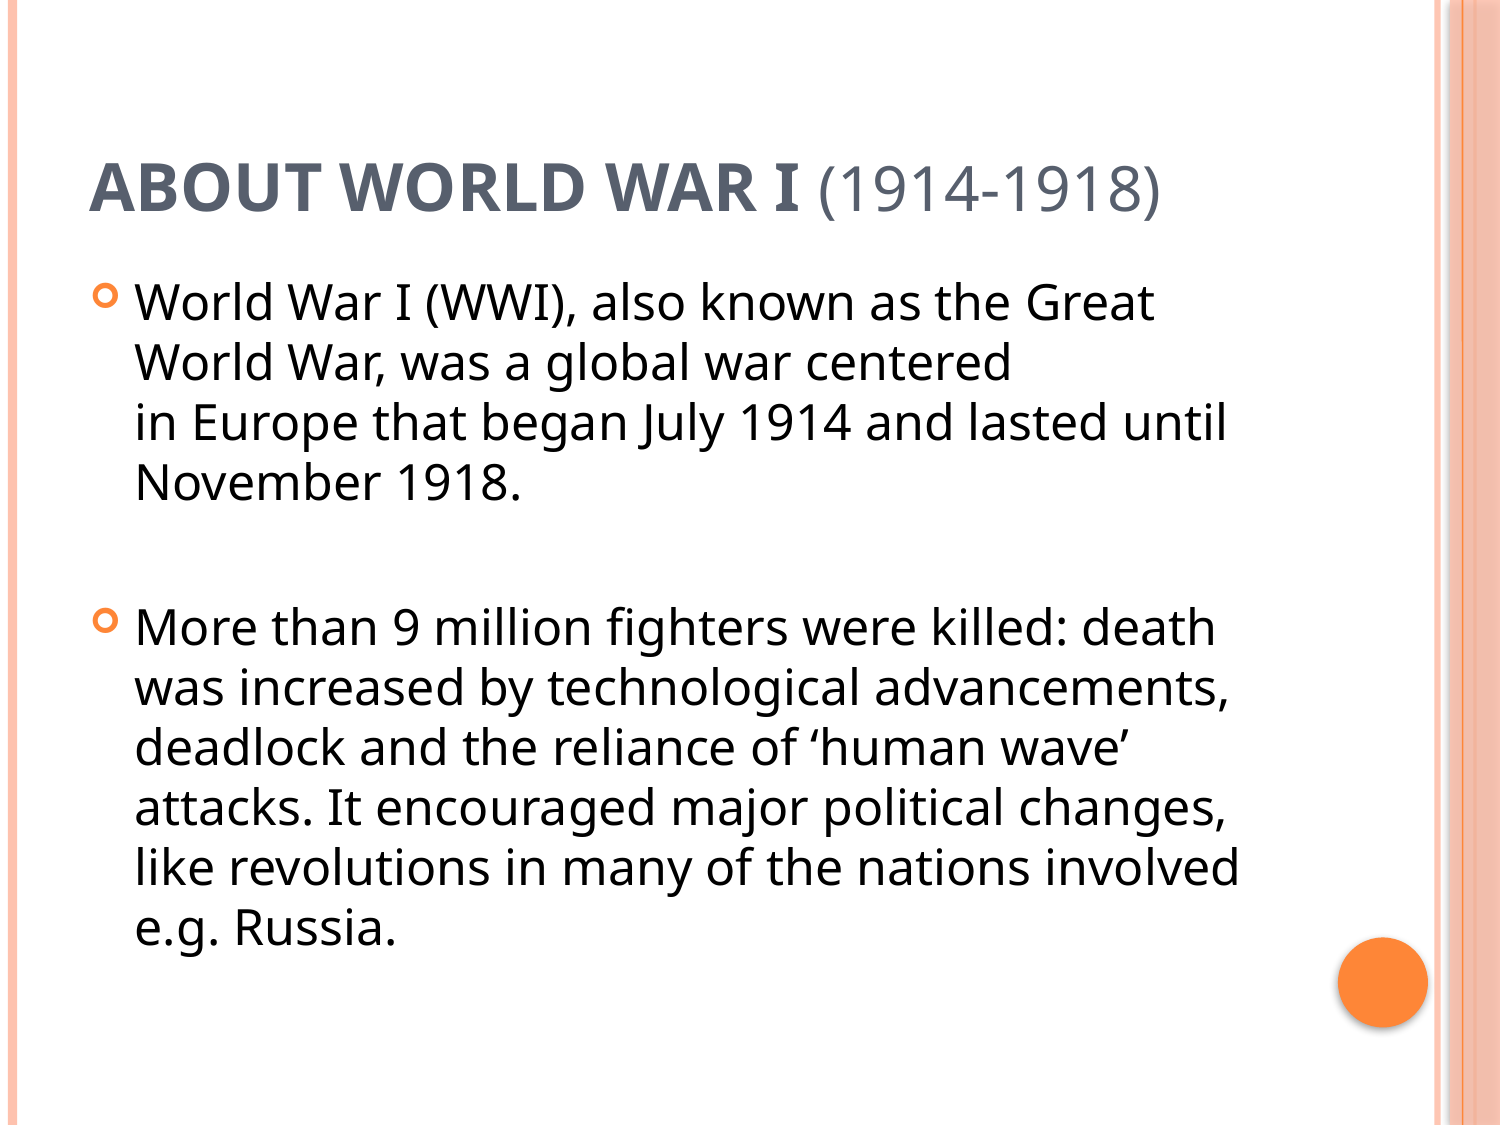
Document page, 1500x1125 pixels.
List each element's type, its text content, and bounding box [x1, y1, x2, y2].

title About WORLD WAR I (1914-1918) [75, 45, 1300, 233]
list World War I (WWI), also known as the Great World War, was a global war centered in Europe that began July 1914 and lasted until November 1918. More than 9 million fighters were killed: death was increased by technological advancements, deadlock and the reliance of ‘human wave’ attacks. It encouraged major political changes, like revolutions in many of the nations involved e.g. Russia. [75, 262, 1300, 1062]
